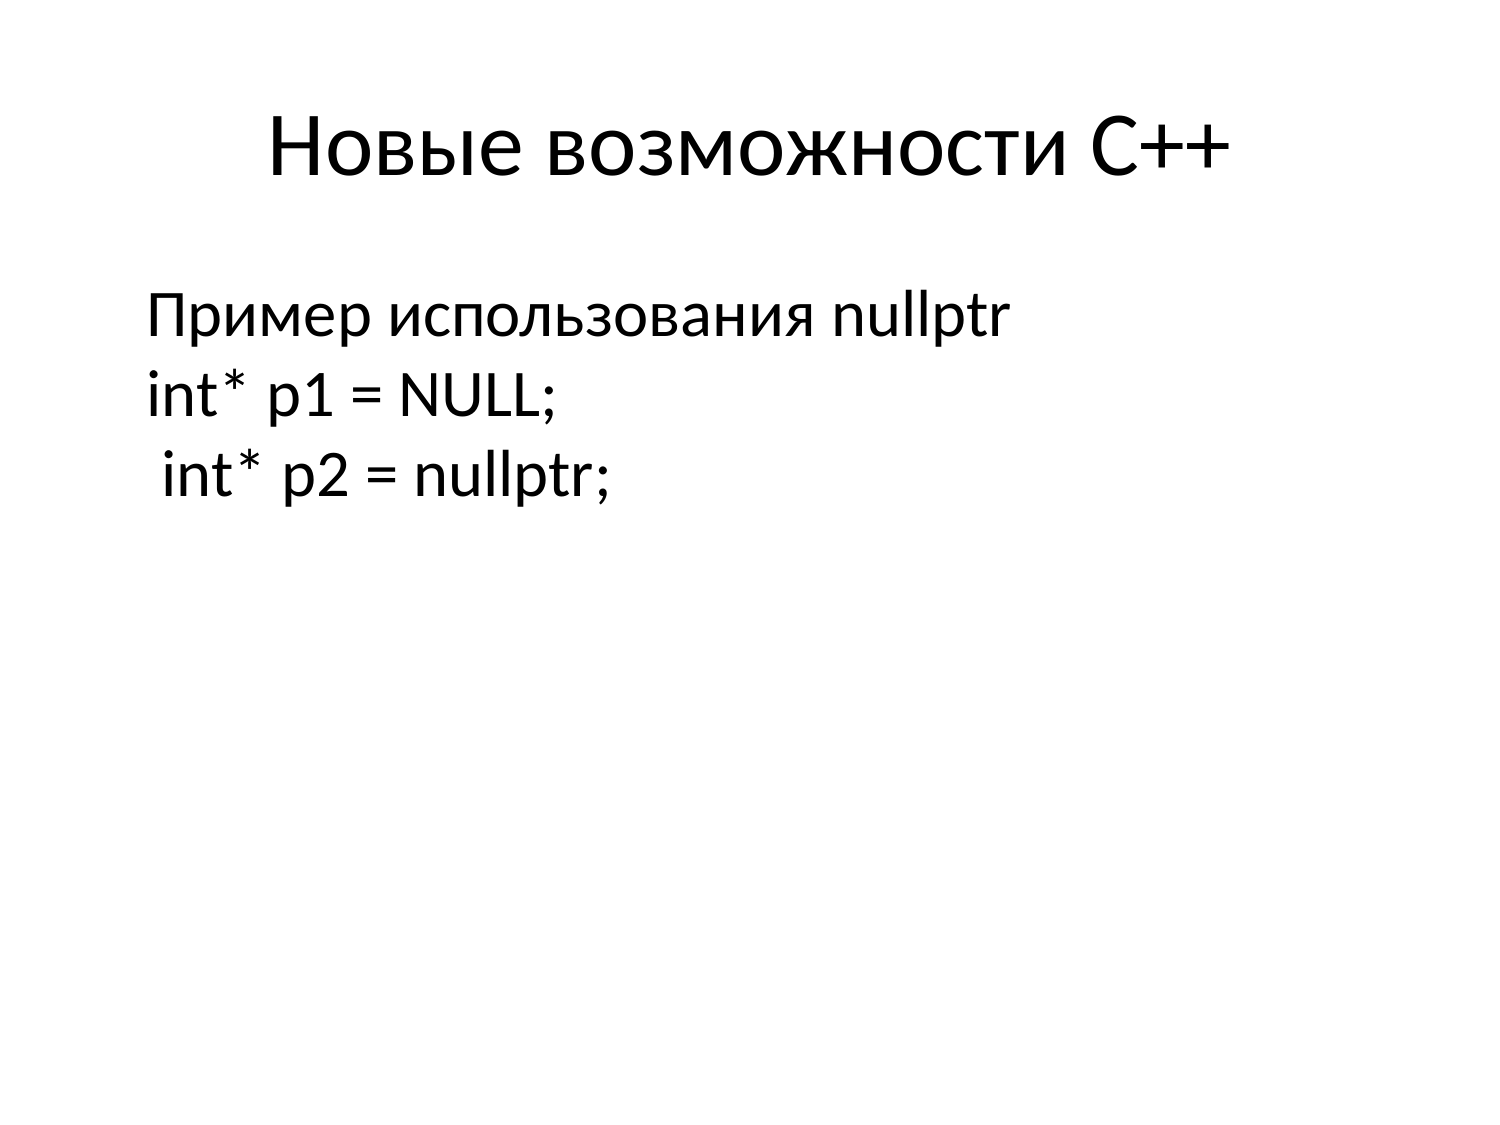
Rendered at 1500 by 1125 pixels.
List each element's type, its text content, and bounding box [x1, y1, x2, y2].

list Пример использования nullptr int* p1 = NULL; int* p2 = nullptr; [75, 262, 1425, 1005]
title Новые возможности С++ [75, 45, 1425, 233]
